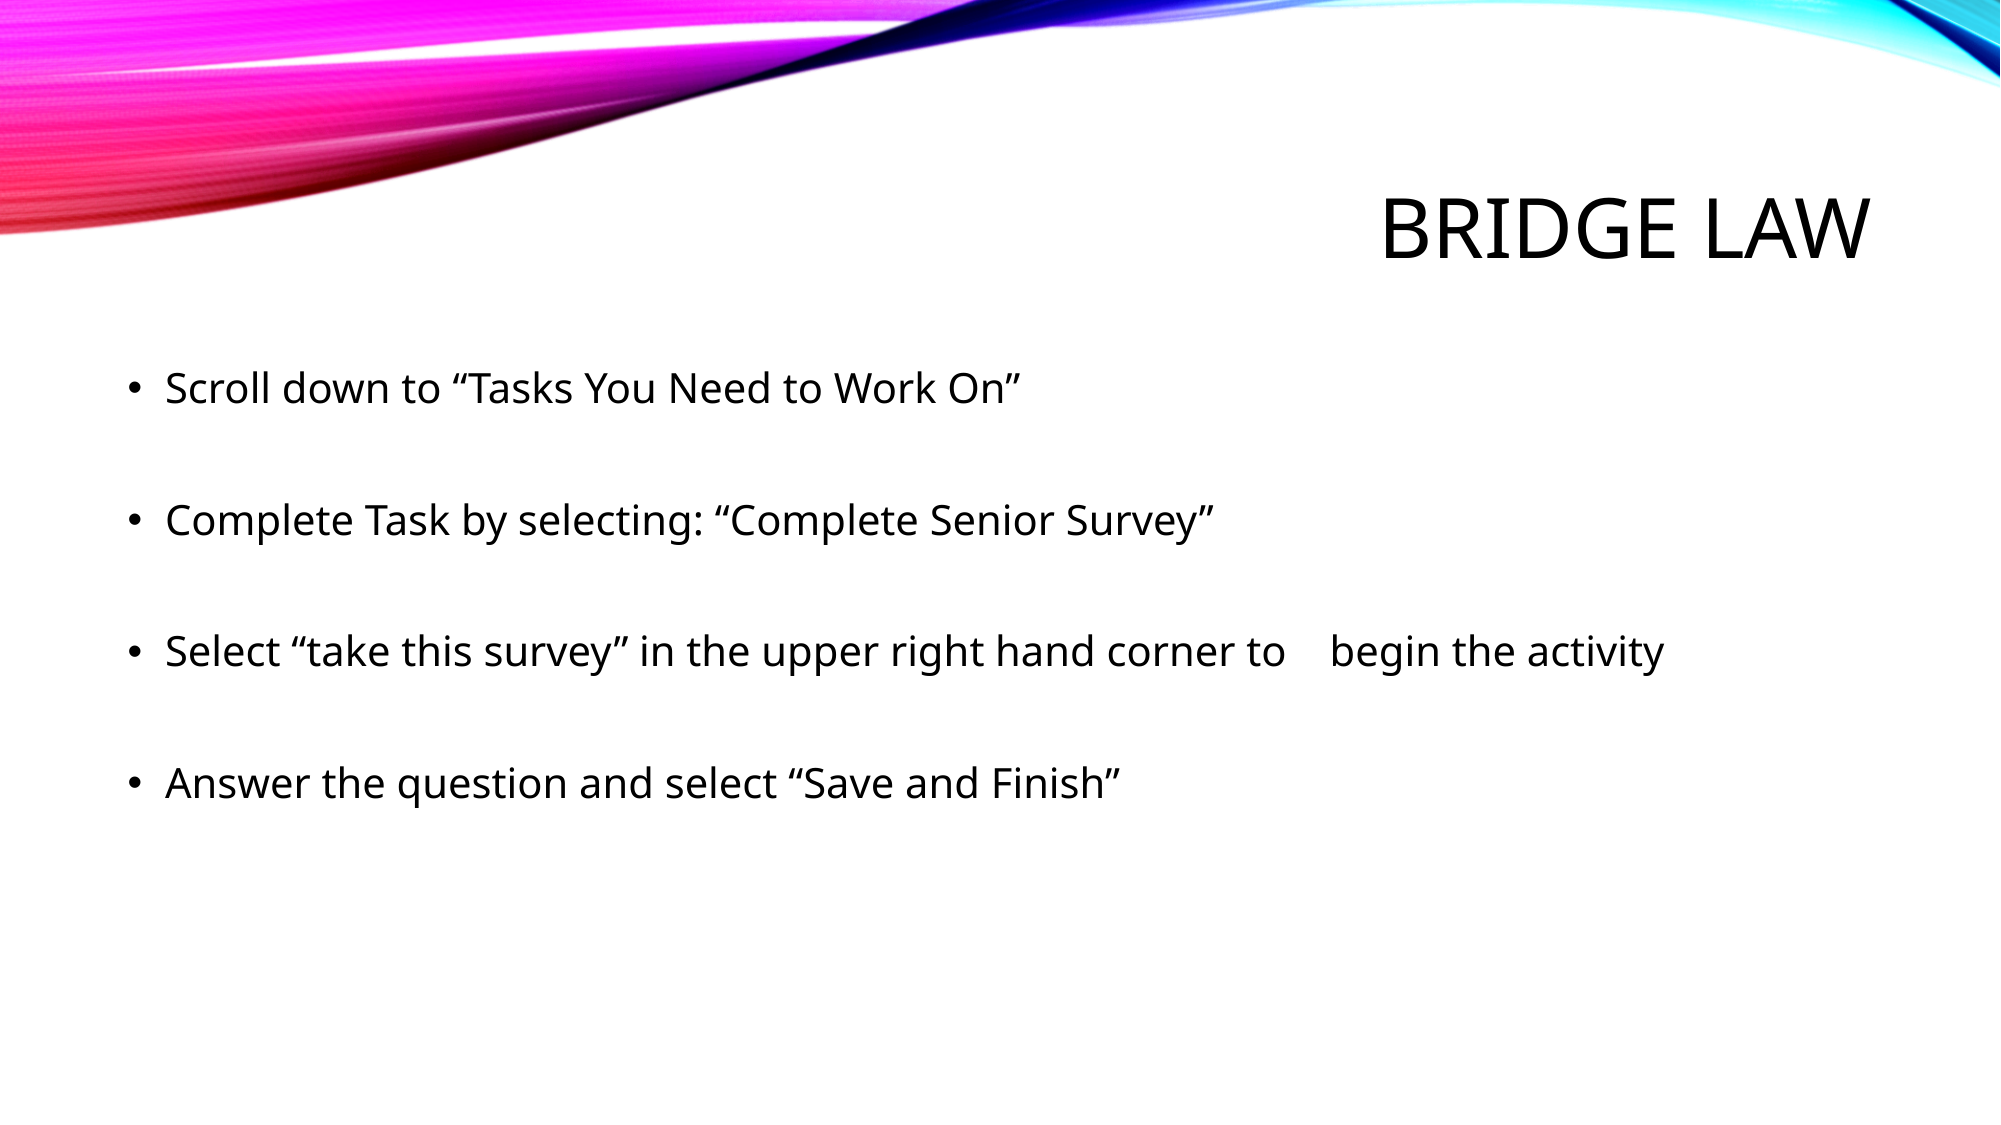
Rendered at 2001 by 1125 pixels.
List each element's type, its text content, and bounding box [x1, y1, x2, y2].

picture [0, 0, 2000, 237]
picture [1910, 0, 2000, 45]
picture [1890, 0, 2000, 75]
list Scroll down to “Tasks You Need to Work On” Complete Task by selecting: “Complete Senior Survey” Select “take this survey” in the upper right hand corner to begin the activity Answer the question and select “Save and Finish” [112, 360, 1888, 1021]
title Bridge law [474, 125, 1888, 338]
